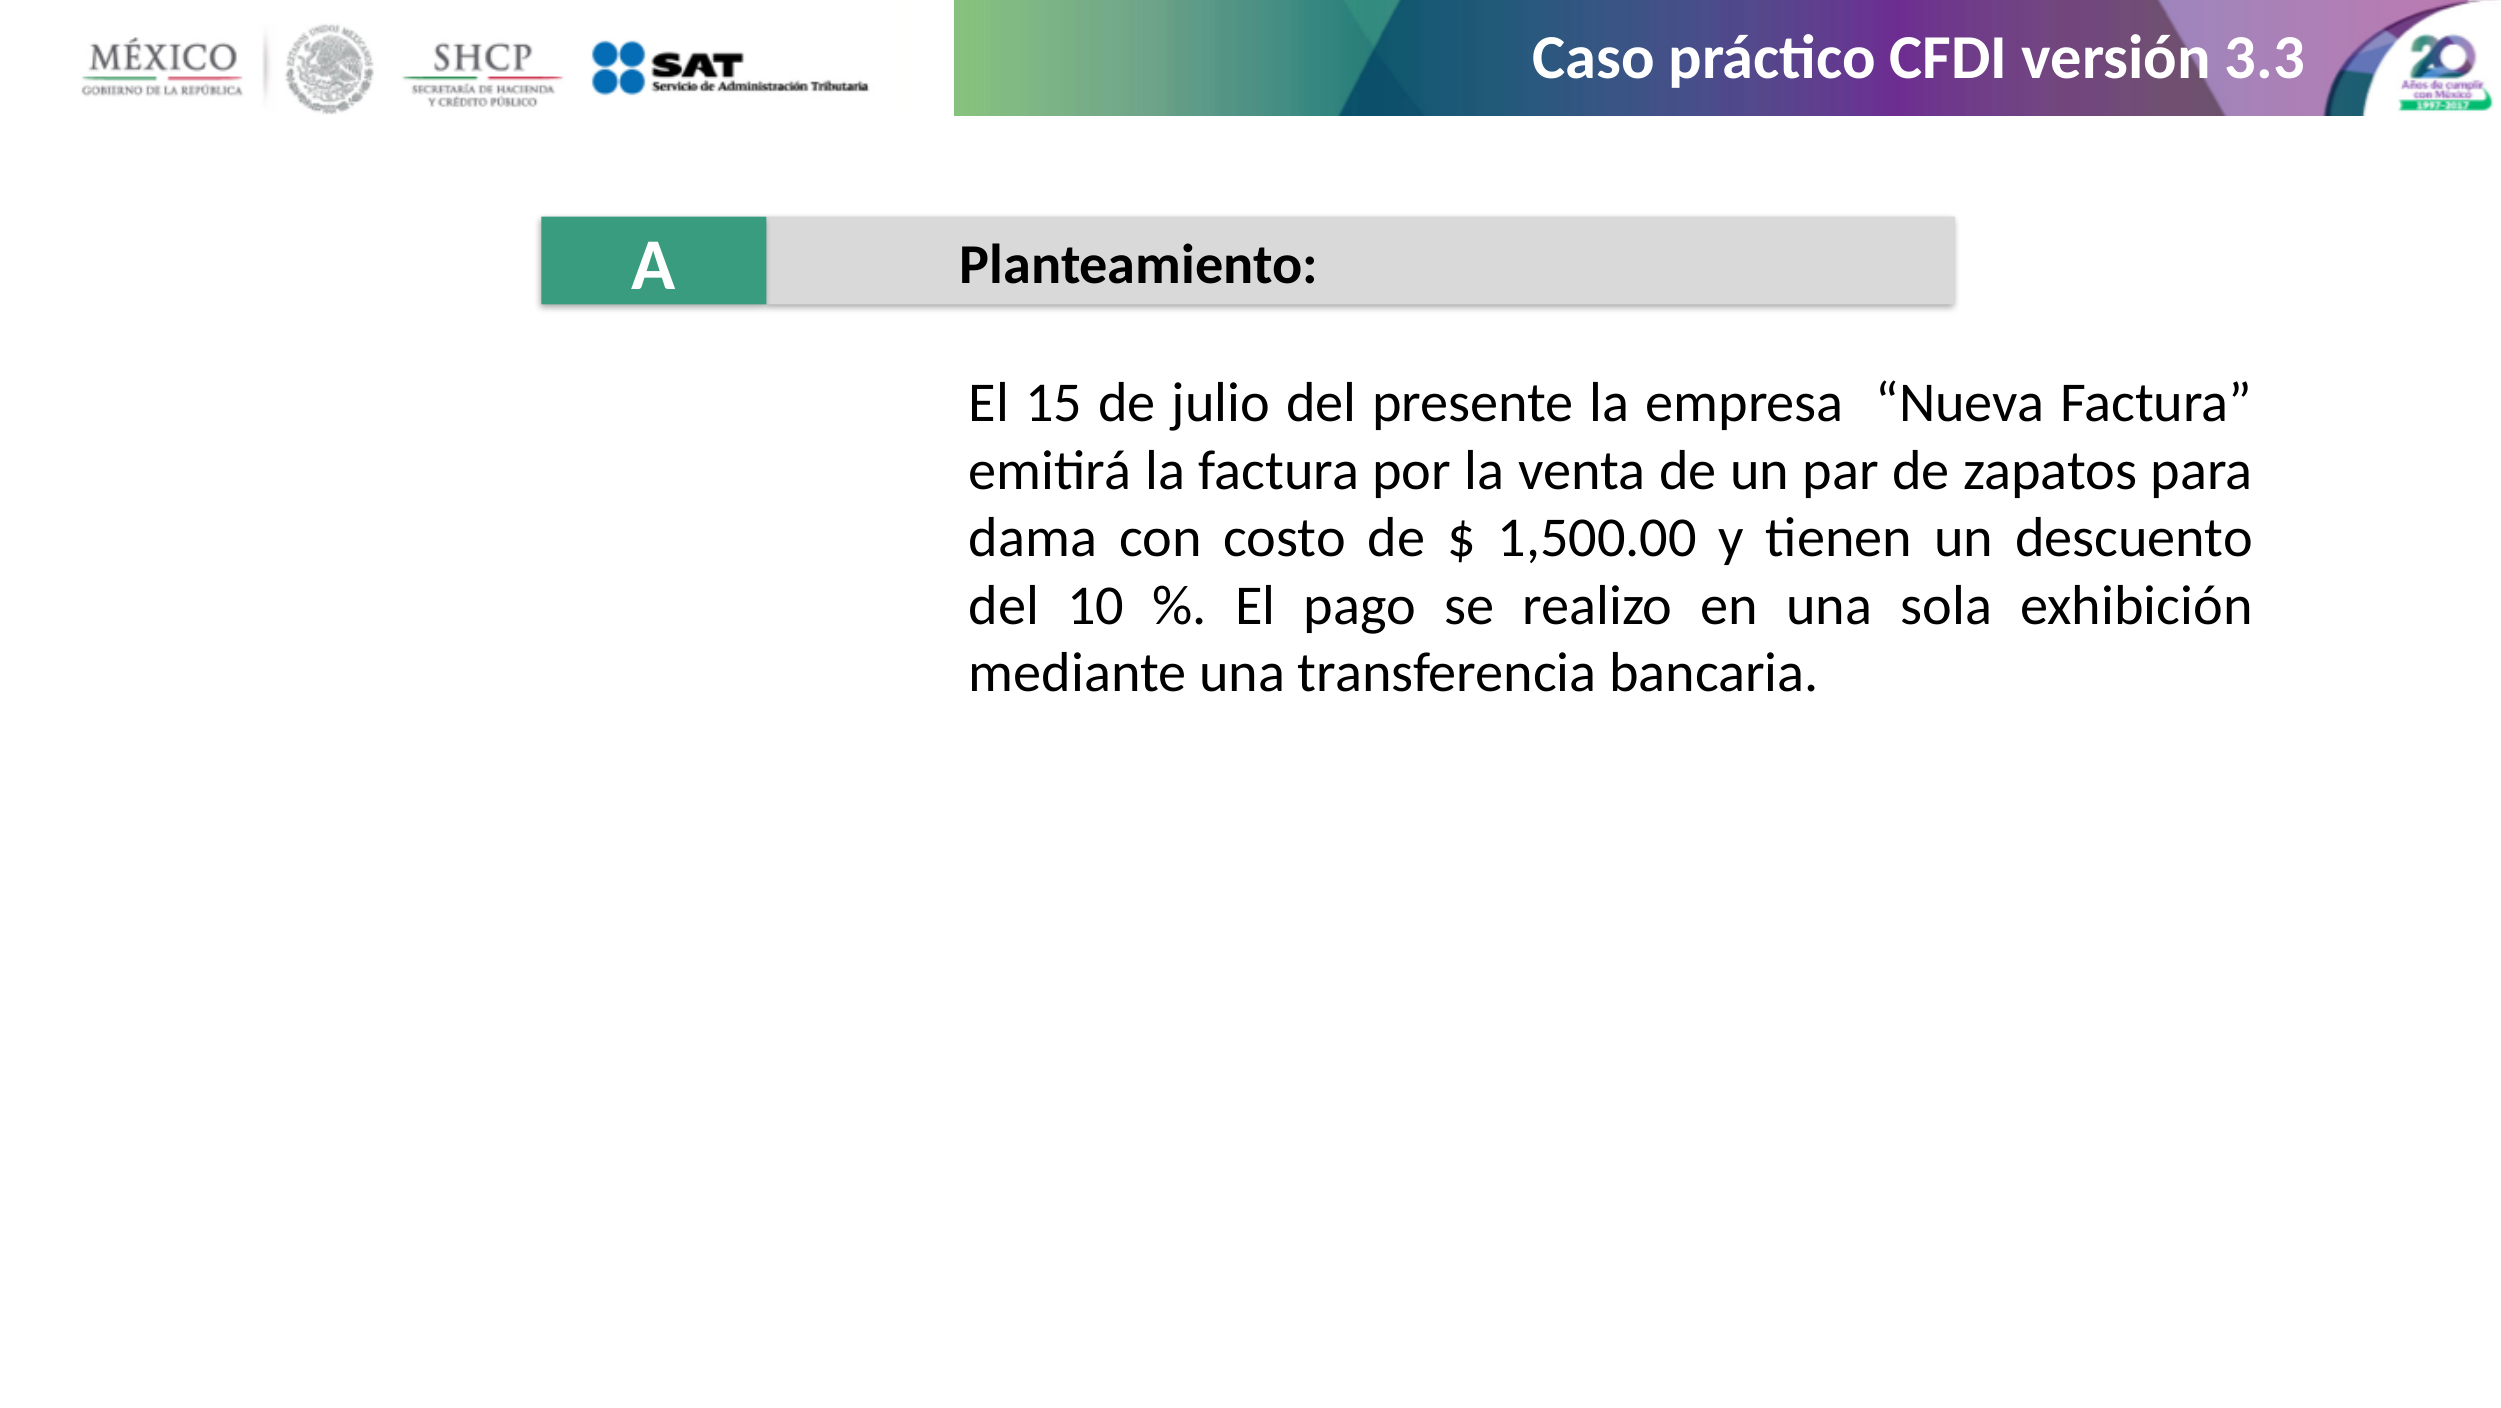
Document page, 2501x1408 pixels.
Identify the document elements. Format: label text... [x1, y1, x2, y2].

text_box Planteamiento: [767, 216, 1956, 305]
picture [953, 0, 2501, 116]
text_box El 15 de julio del presente la empresa “Nueva Factura” emitirá la factura por la venta de un par de zapatos para dama con costo de $ 1,500.00 y tienen un descuento del 10 %. El pago se realizo en una sola exhibición mediante una transferencia bancaria. [954, 357, 2269, 711]
picture [79, 0, 903, 116]
text_box A [541, 216, 767, 305]
